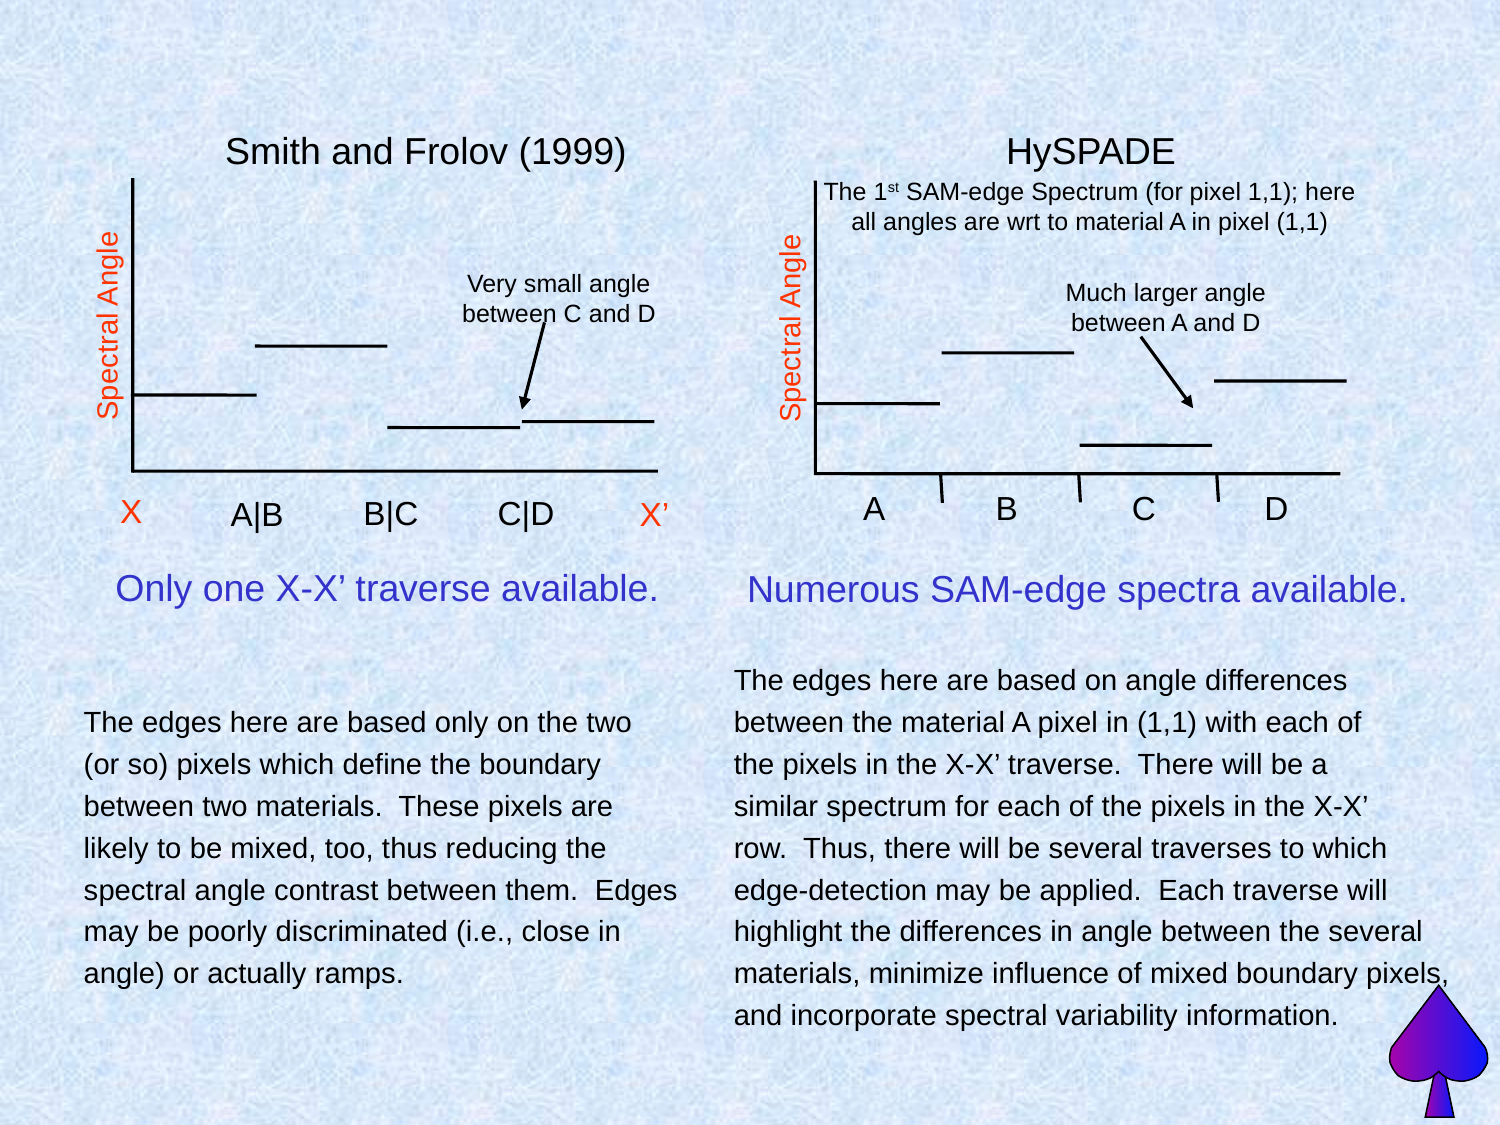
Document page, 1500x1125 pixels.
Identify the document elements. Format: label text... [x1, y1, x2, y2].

text_box B [980, 479, 1042, 535]
text_box Very small angle between C and D [447, 260, 671, 335]
text_box Smith and Frolov (1999) [210, 120, 642, 180]
text_box D [1249, 479, 1311, 535]
text_box The edges here are based on angle differences between the material A pixel in (1,1) with each of the pixels in the X-X’ traverse. There will be a similar spectrum for each of the pixels in the X-X’ row. Thus, there will be several traverses to which edge-detection may be applied. Each traverse will highlight the differences in angle between the several materials, minimize influence of mixed boundary pixels, and incorporate spectral variability information. [718, 646, 1466, 1039]
text_box HySPADE [991, 120, 1191, 167]
text_box Numerous SAM-edge spectra available. [732, 557, 1424, 618]
text_box Spectral Angle [80, 216, 131, 436]
text_box B|C [348, 484, 434, 540]
text_box X’ [624, 485, 685, 540]
text_box C [1117, 479, 1179, 535]
text_box Spectral Angle [763, 219, 814, 438]
text_box [518, 322, 545, 410]
text_box X [105, 483, 158, 538]
text_box Only one X-X’ traverse available. [100, 556, 675, 617]
text_box A [848, 479, 910, 535]
text_box [1140, 336, 1194, 409]
text_box The 1st SAM-edge Spectrum (for pixel 1,1); here all angles are wrt to material A in pixel (1,1) [808, 167, 1372, 243]
text_box A|B [215, 485, 299, 540]
text_box C|D [482, 484, 570, 539]
picture [0, 0, 1500, 1125]
text_box The edges here are based only on the two (or so) pixels which define the boundary between two materials. These pixels are likely to be mixed, too, thus reducing the spectral angle contrast between them. Edges may be poorly discriminated (i.e., close in angle) or actually ramps. [68, 688, 694, 997]
text_box Much larger angle between A and D [1050, 268, 1282, 344]
